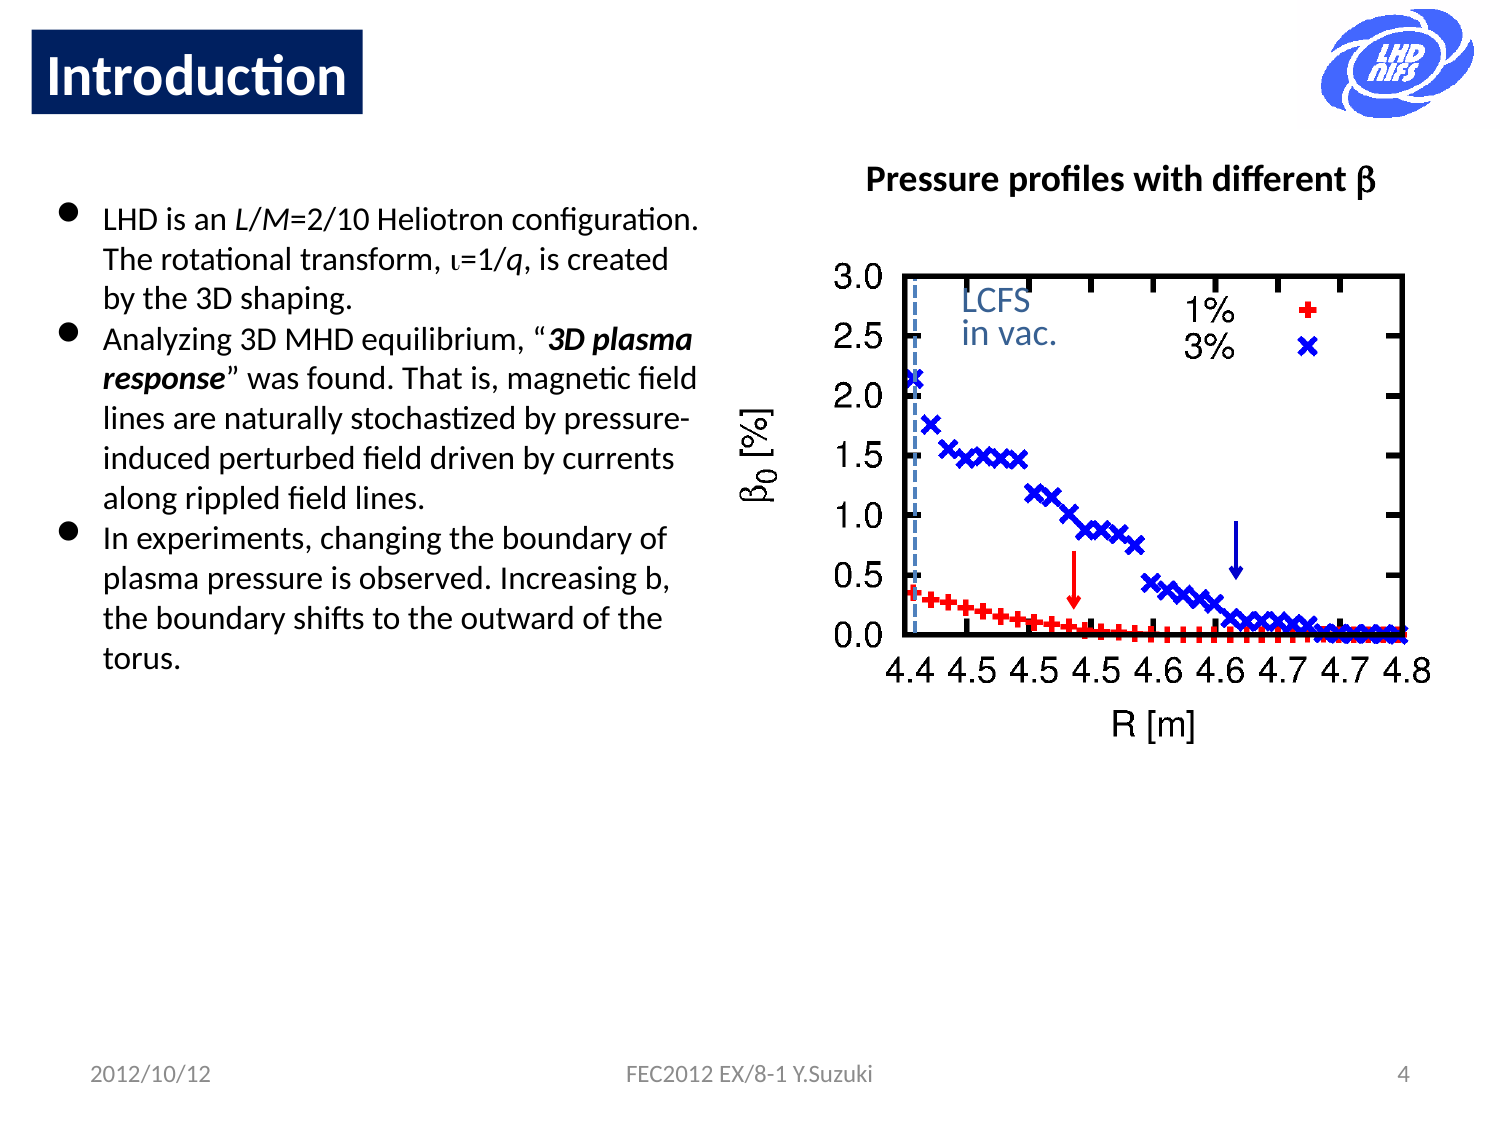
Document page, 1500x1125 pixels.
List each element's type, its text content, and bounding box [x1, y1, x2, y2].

text_box LHD is an L/M=2/10 Heliotron configuration. The rotational transform, i=1/q, is created by the 3D shaping. Analyzing 3D MHD equilibrium, “3D plasma response” was found. That is, magnetic field lines are naturally stochastized by pressure-induced perturbed field driven by currents along rippled field lines. In experiments, changing the boundary of plasma pressure is observed. Increasing b, the boundary shifts to the outward of the torus. [41, 189, 716, 684]
footer FEC2012 EX/8-1 Y.Suzuki [512, 1042, 988, 1103]
picture [1296, 0, 1500, 130]
slide_number 4 [1074, 1042, 1425, 1103]
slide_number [75, 1042, 425, 1103]
text_box Introduction [31, 29, 363, 115]
picture [716, 253, 1436, 751]
text_box Pressure profiles with different b [851, 146, 1392, 207]
